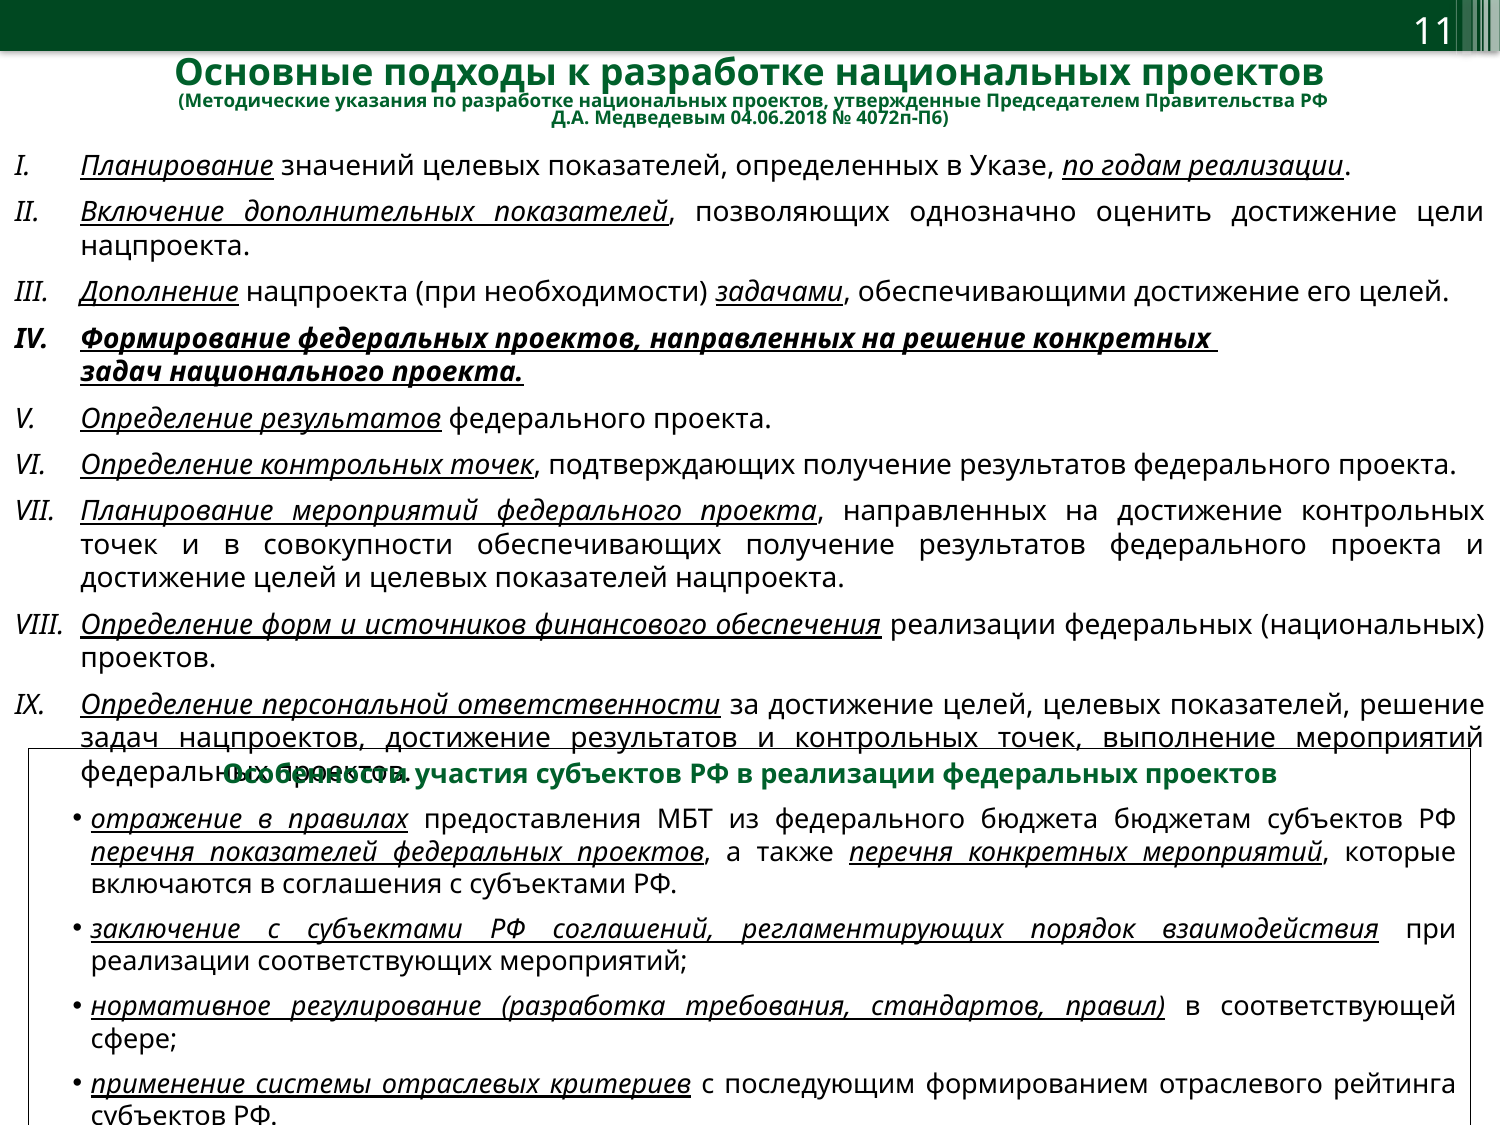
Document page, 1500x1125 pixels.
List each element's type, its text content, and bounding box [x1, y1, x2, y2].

text_box Особенности участия субъектов РФ в реализации федеральных проектов отражение в правилах предоставления МБТ из федерального бюджета бюджетам субъектов РФ перечня показателей федеральных проектов, а также перечня конкретных мероприятий, которые включаются в соглашения с субъектами РФ. заключение с субъектами РФ соглашений, регламентирующих порядок взаимодействия при реализации соответствующих мероприятий; нормативное регулирование (разработка требования, стандартов, правил) в соответствующей сфере; применение системы отраслевых критериев с последующим формированием отраслевого рейтинга субъектов РФ. [28, 748, 1471, 1125]
text_box Планирование значений целевых показателей, определенных в Указе, по годам реализации. Включение дополнительных показателей, позволяющих однозначно оценить достижение цели нацпроекта. Дополнение нацпроекта (при необходимости) задачами, обеспечивающими достижение его целей. Формирование федеральных проектов, направленных на решение конкретных задач национального проекта. Определение результатов федерального проекта. Определение контрольных точек, подтверждающих получение результатов федерального проекта. Планирование мероприятий федерального проекта, направленных на достижение контрольных точек и в совокупности обеспечивающих получение результатов федерального проекта и достижение целей и целевых показателей нацпроекта. Определение форм и источников финансового обеспечения реализации федеральных (национальных) проектов. Определение персональной ответственности за достижение целей, целевых показателей, решение задач нацпроектов, достижение результатов и контрольных точек, выполнение мероприятий федеральных проектов. [0, 140, 1500, 795]
text_box Основные подходы к разработке национальных проектов (Методические указания по разработке национальных проектов, утвержденные Председателем Правительства РФ Д.А. Медведевым 04.06.2018 № 4072п-П6) [0, 81, 1500, 140]
